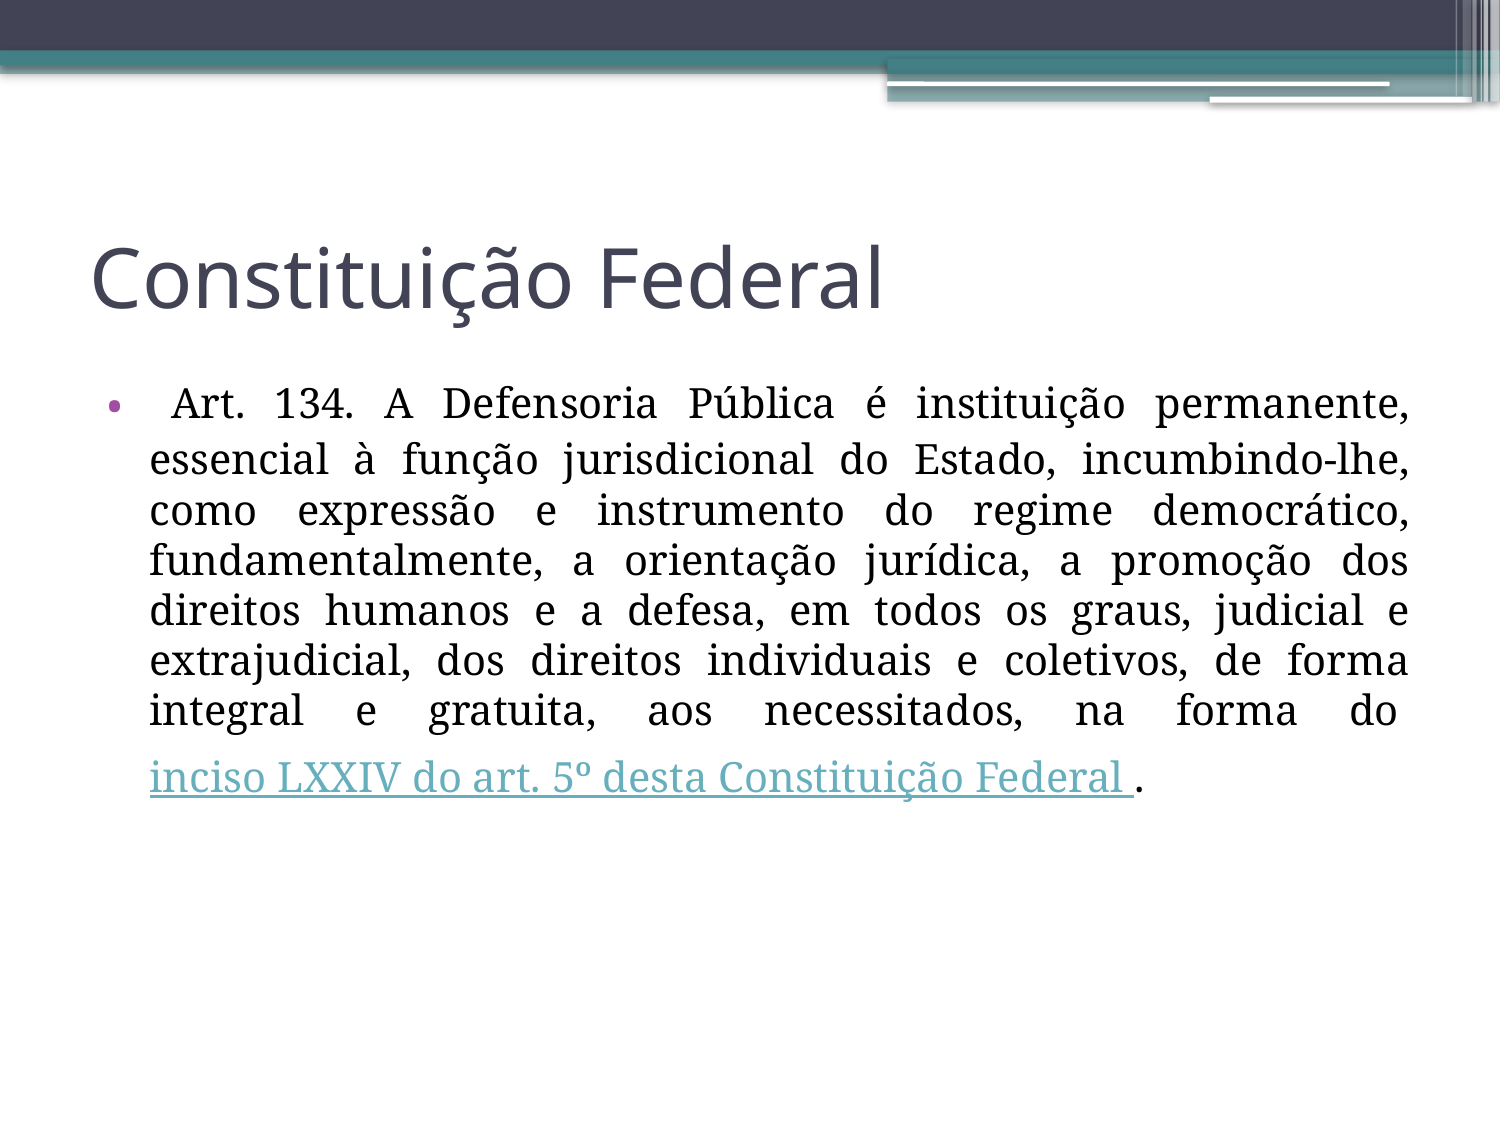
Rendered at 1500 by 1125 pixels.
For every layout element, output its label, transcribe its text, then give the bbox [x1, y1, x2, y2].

title Constituição Federal [75, 187, 1425, 363]
list Art. 134. A Defensoria Pública é instituição permanente, essencial à função jurisdicional do Estado, incumbindo-lhe, como expressão e instrumento do regime democrático, fundamentalmente, a orientação jurídica, a promoção dos direitos humanos e a defesa, em todos os graus, judicial e extrajudicial, dos direitos individuais e coletivos, de forma integral e gratuita, aos necessitados, na forma do inciso LXXIV do art. 5º desta Constituição Federal . [75, 368, 1425, 1079]
